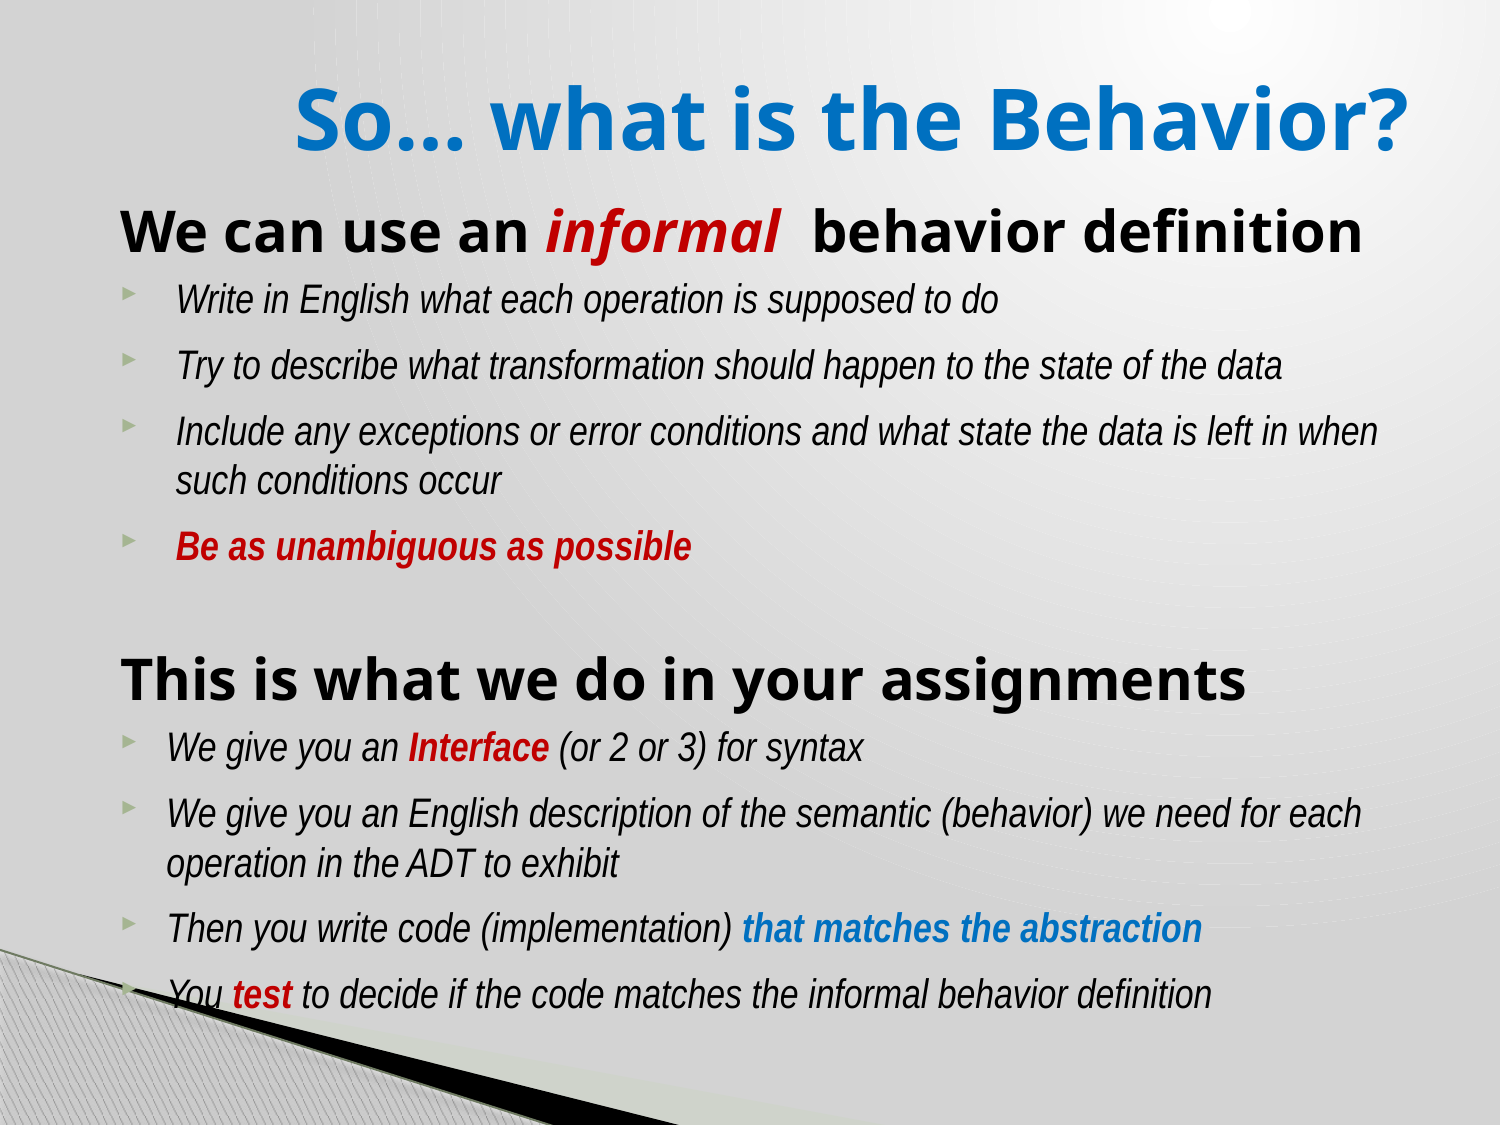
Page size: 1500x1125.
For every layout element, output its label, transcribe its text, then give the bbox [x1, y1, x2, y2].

list We can use an informal behavior definition Write in English what each operation is supposed to do Try to describe what transformation should happen to the state of the data Include any exceptions or error conditions and what state the data is left in when such conditions occur Be as unambiguous as possible This is what we do in your assignments We give you an Interface (or 2 or 3) for syntax We give you an English description of the semantic (behavior) we need for each operation in the ADT to exhibit Then you write code (implementation) that matches the abstraction You test to decide if the code matches the informal behavior definition [87, 187, 1438, 1025]
title So… what is the Behavior? [75, 45, 1425, 188]
